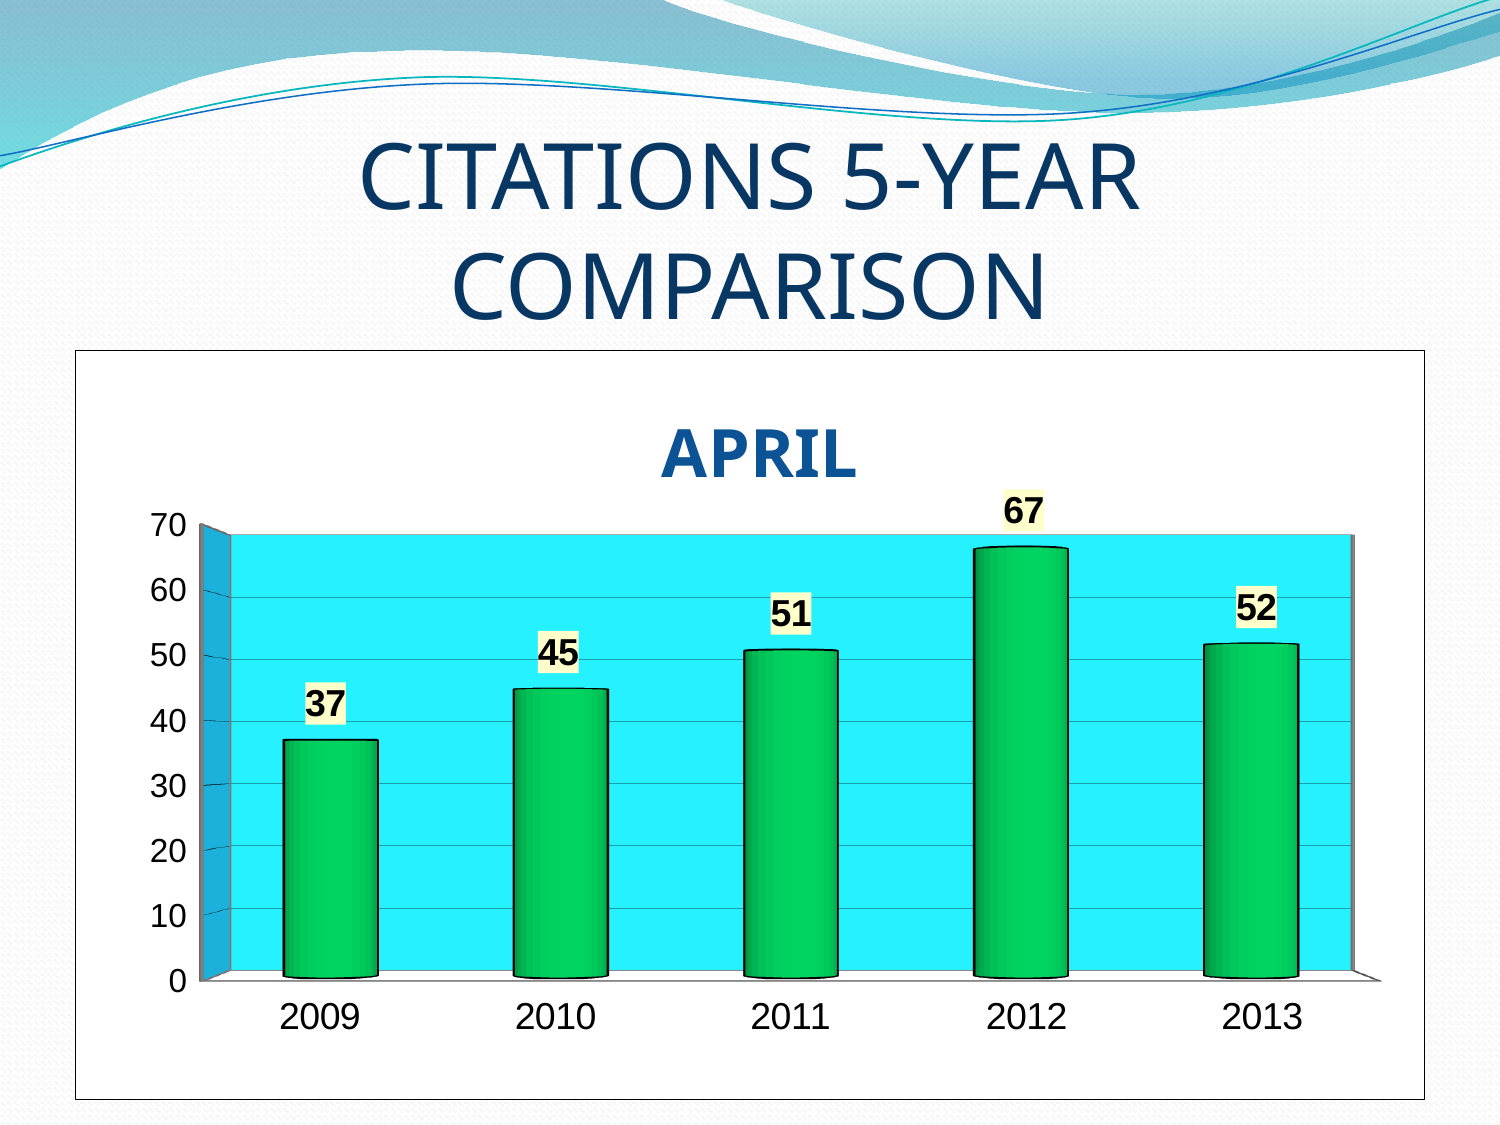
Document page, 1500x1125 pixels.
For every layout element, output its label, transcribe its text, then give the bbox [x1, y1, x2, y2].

title CITATIONS 5-YEAR COMPARISON [75, 149, 1425, 338]
chart [74, 349, 1426, 1101]
